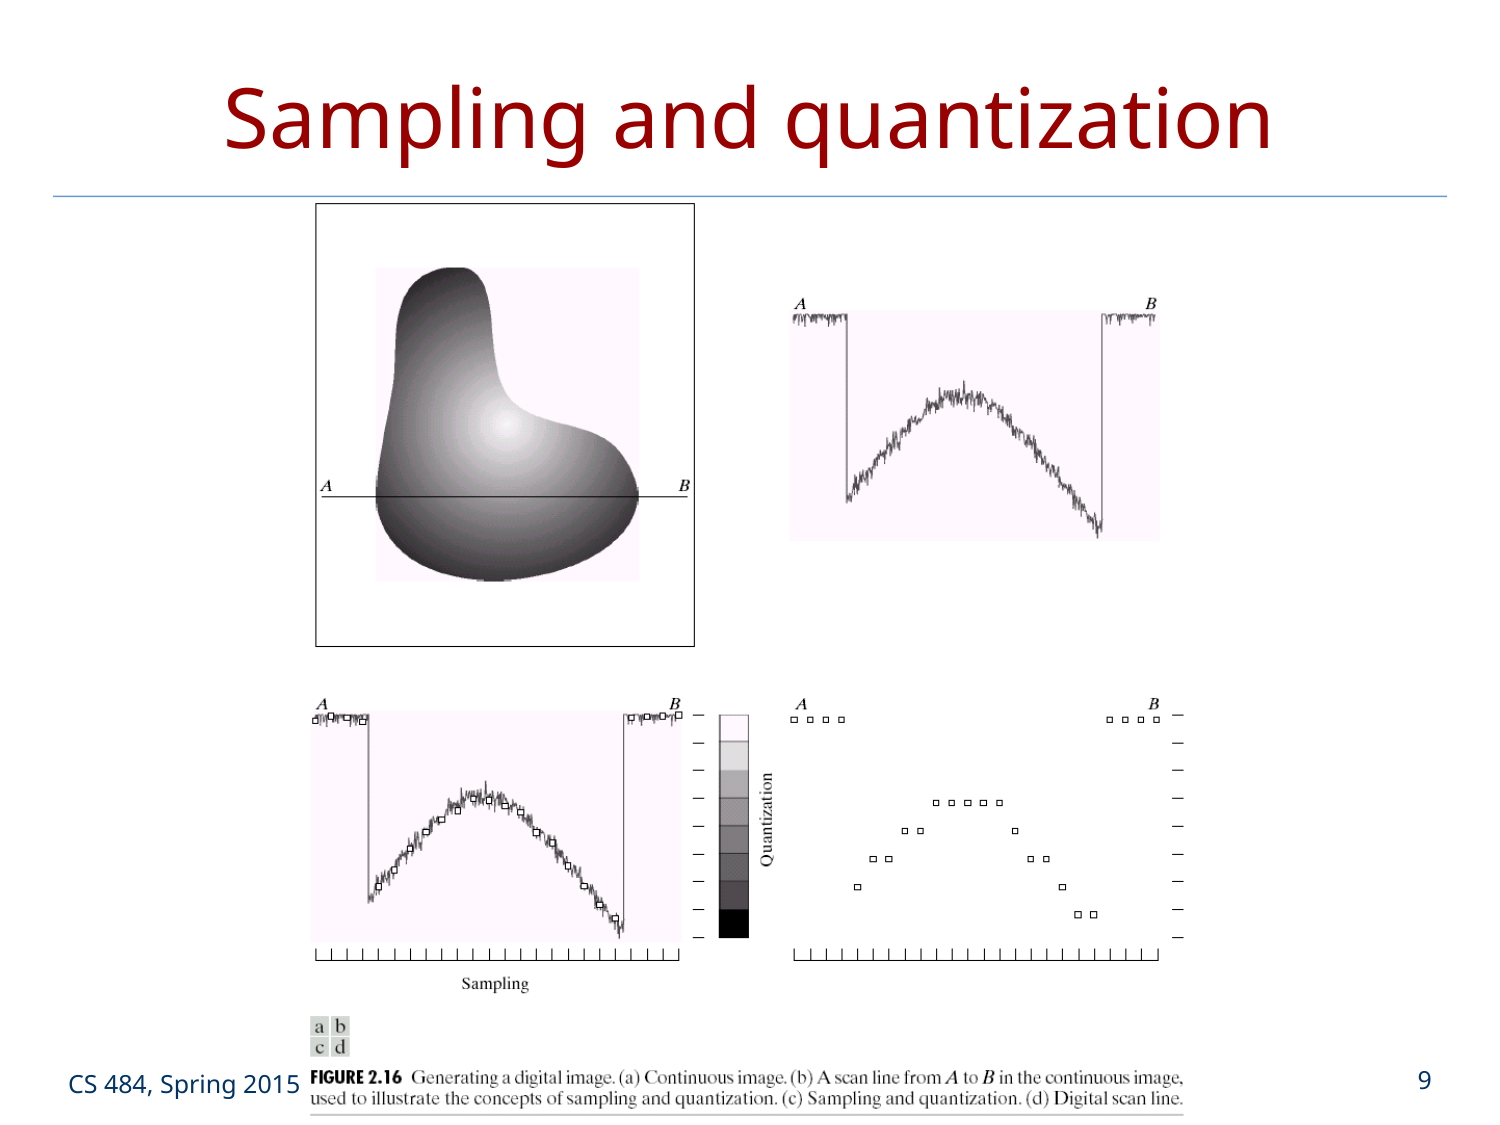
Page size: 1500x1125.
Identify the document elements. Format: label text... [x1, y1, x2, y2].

picture [305, 200, 1195, 1118]
slide_number 9 [1199, 1052, 1448, 1107]
slide_number CS 484, Spring 2015 [52, 1052, 300, 1107]
title Sampling and quantization [53, 31, 1447, 173]
